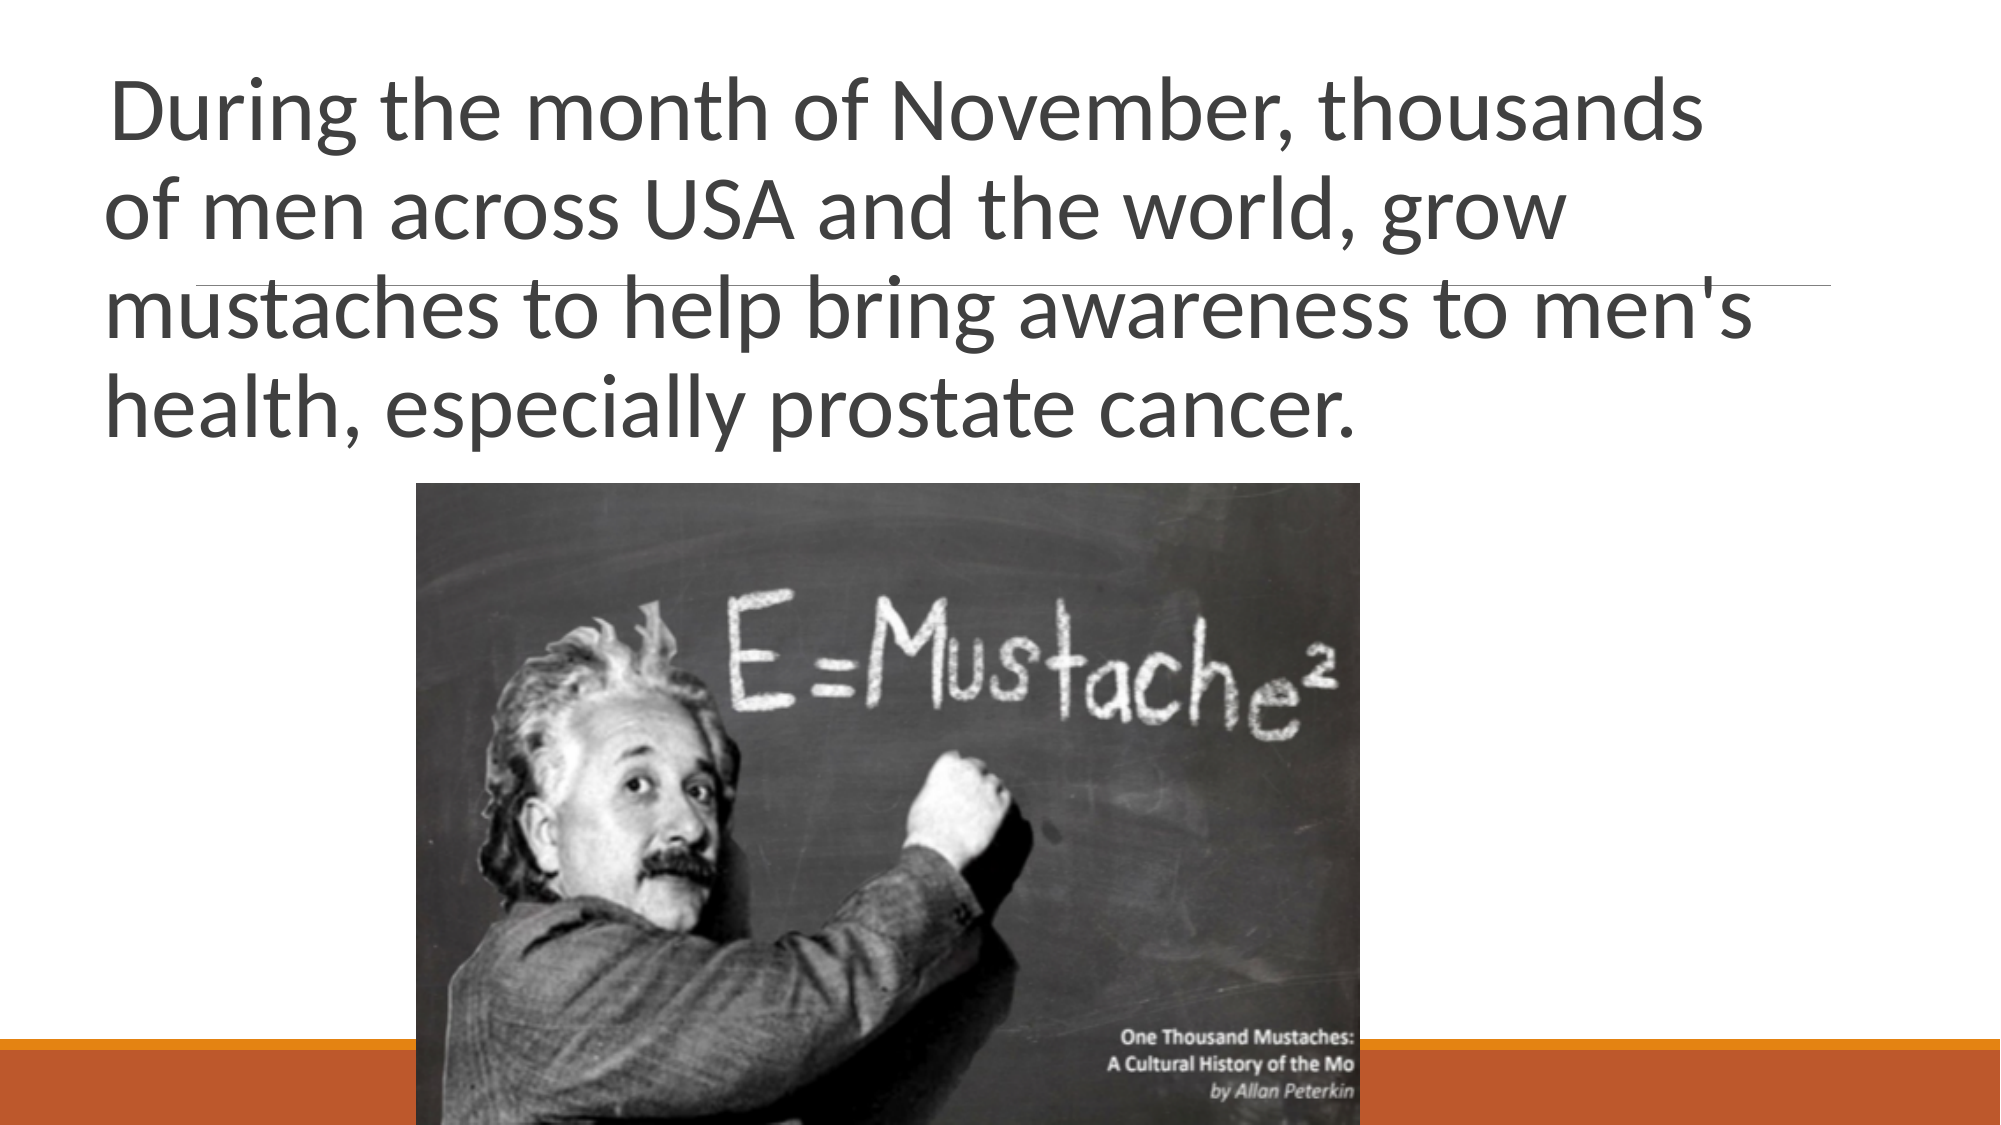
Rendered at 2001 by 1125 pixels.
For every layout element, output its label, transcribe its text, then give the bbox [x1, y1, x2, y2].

list During the month of November, thousands of men across USA and the world, grow mustaches to help bring awareness to men's health, especially prostate cancer. [88, 54, 1803, 220]
picture [415, 483, 1361, 1125]
